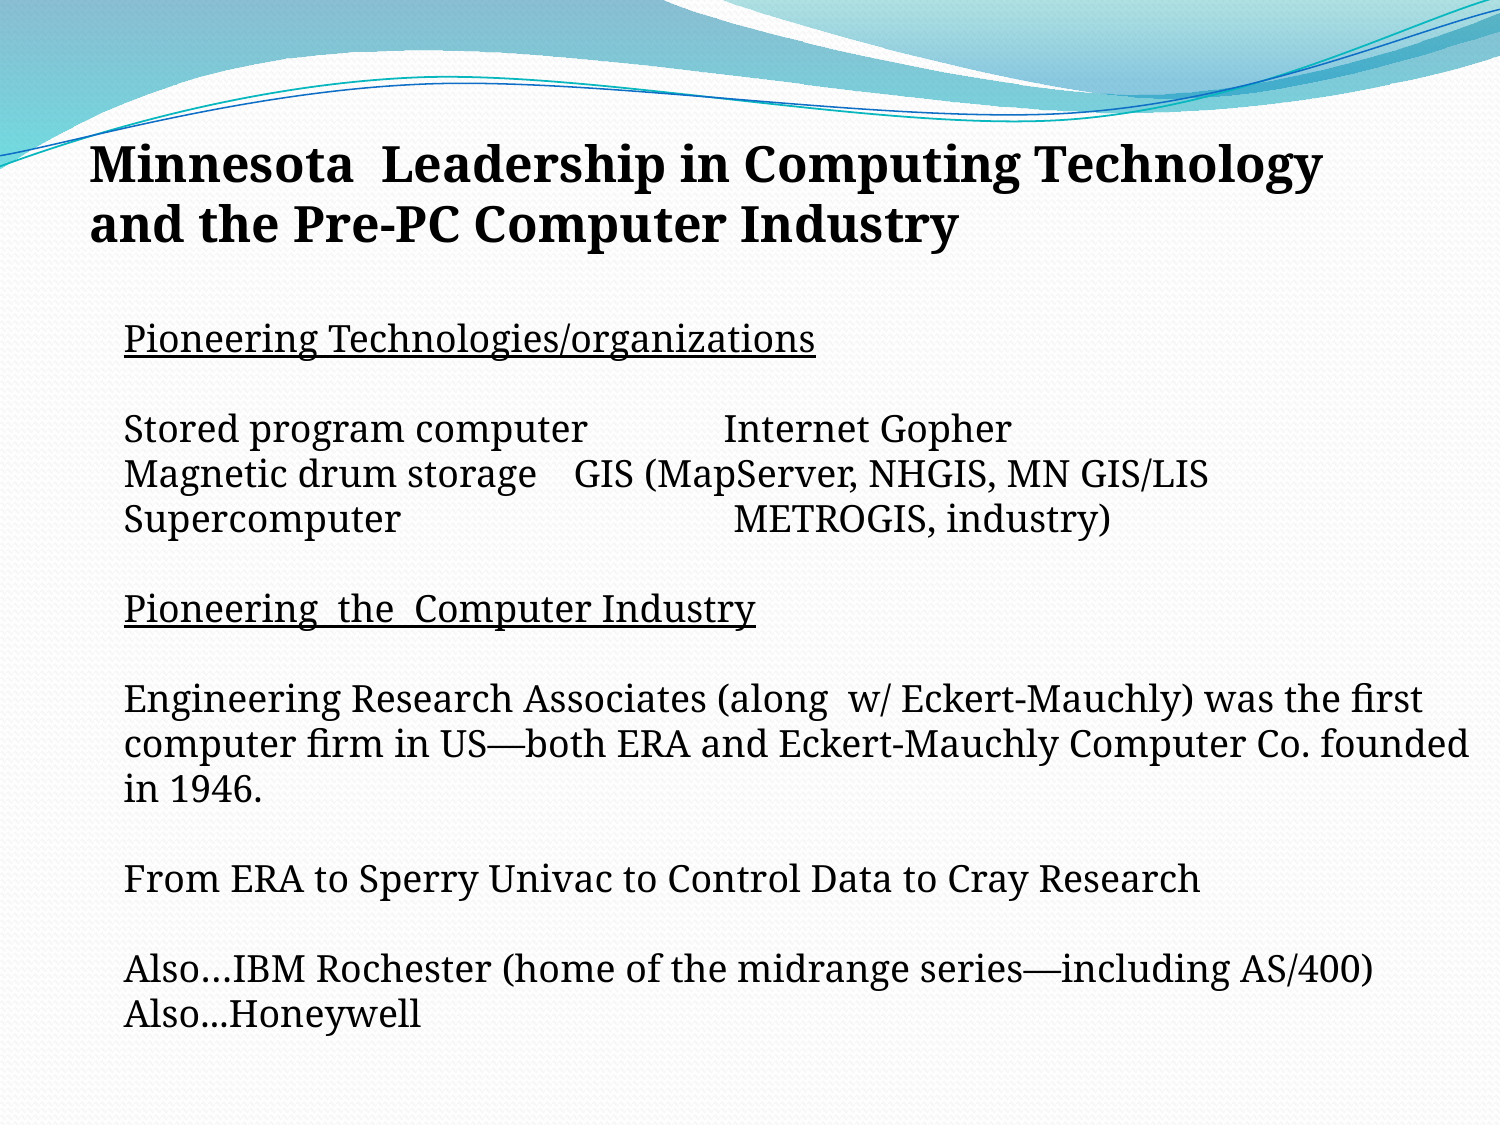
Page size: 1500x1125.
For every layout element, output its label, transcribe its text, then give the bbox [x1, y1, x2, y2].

text_box Minnesota Leadership in Computing Technology and the Pre-PC Computer Industry [74, 124, 1438, 260]
text_box Pioneering Technologies/organizations Stored program computer Internet Gopher Magnetic drum storage GIS (MapServer, NHGIS, MN GIS/LIS Supercomputer METROGIS, industry) Pioneering the Computer Industry Engineering Research Associates (along w/ Eckert-Mauchly) was the first computer firm in US—both ERA and Eckert-Mauchly Computer Co. founded in 1946. From ERA to Sperry Univac to Control Data to Cray Research Also…IBM Rochester (home of the midrange series—including AS/400) Also...Honeywell [0, 262, 1488, 1088]
